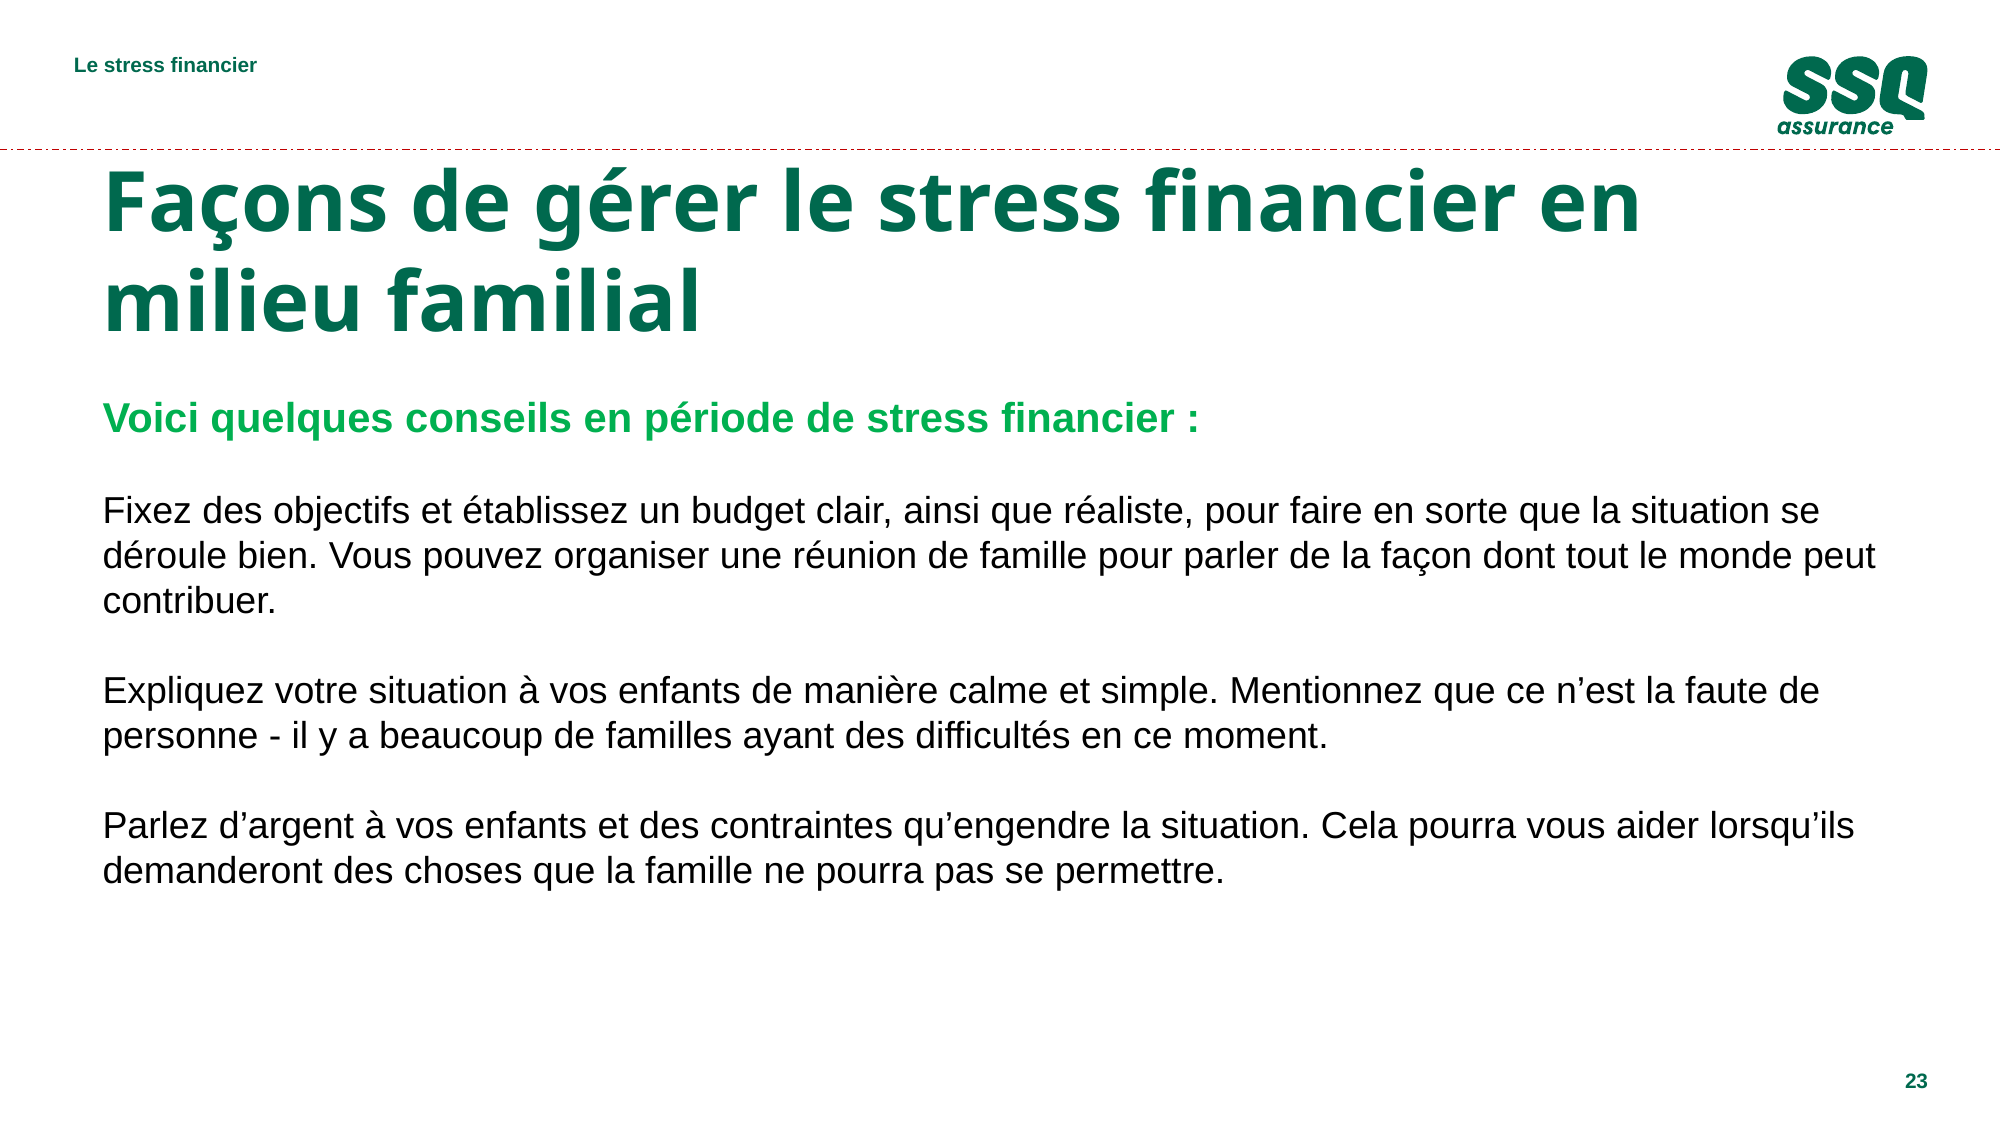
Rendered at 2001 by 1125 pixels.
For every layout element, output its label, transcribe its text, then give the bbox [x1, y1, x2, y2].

footer Le stress financier [59, 47, 1000, 95]
slide_number 23 [1790, 1060, 1943, 1099]
text_box Voici quelques conseils en période de stress financier : Fixez des objectifs et établissez un budget clair, ainsi que réaliste, pour faire en sorte que la situation se déroule bien. Vous pouvez organiser une réunion de famille pour parler de la façon dont tout le monde peut contribuer. Expliquez votre situation à vos enfants de manière calme et simple. Mentionnez que ce n’est la faute de personne - il y a beaucoup de familles ayant des difficultés en ce moment. Parlez d’argent à vos enfants et des contraintes qu’engendre la situation. Cela pourra vous aider lorsqu’ils demanderont des choses que la famille ne pourra pas se permettre. [87, 383, 1966, 899]
text_box Façons de gérer le stress financier en milieu familial [87, 141, 1844, 356]
